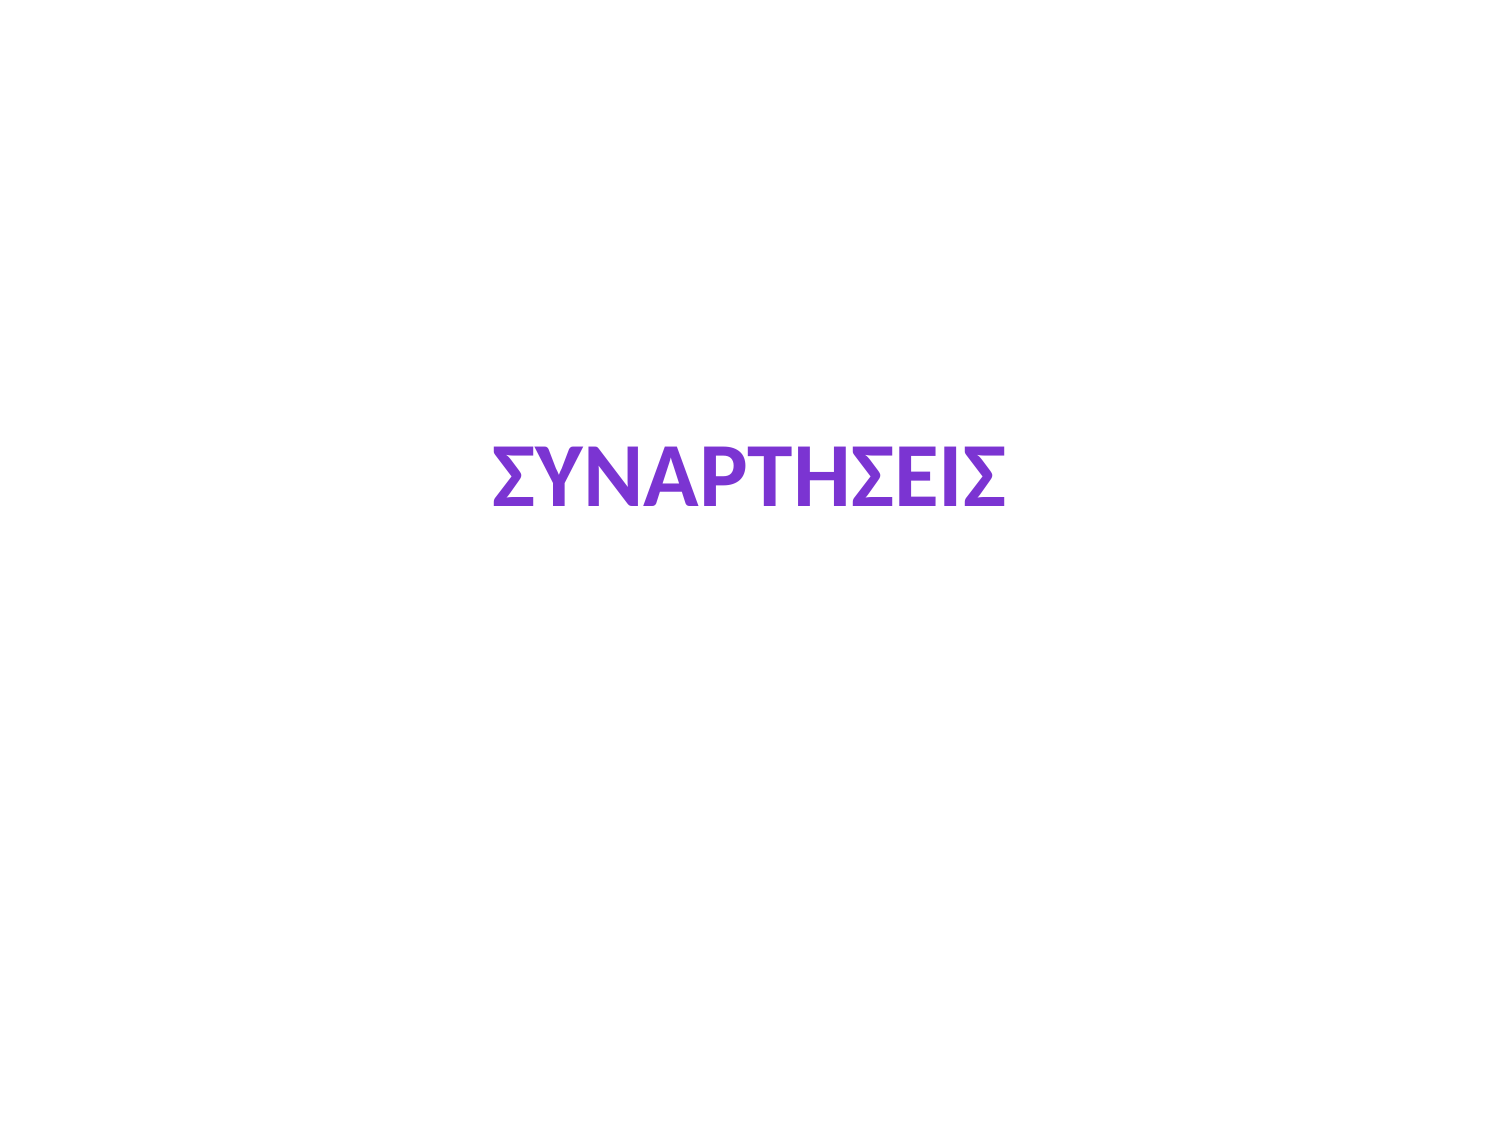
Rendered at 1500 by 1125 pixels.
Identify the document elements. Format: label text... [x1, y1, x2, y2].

title ΣΥΝΑΡΤΗΣΕΙΣ [112, 349, 1388, 591]
